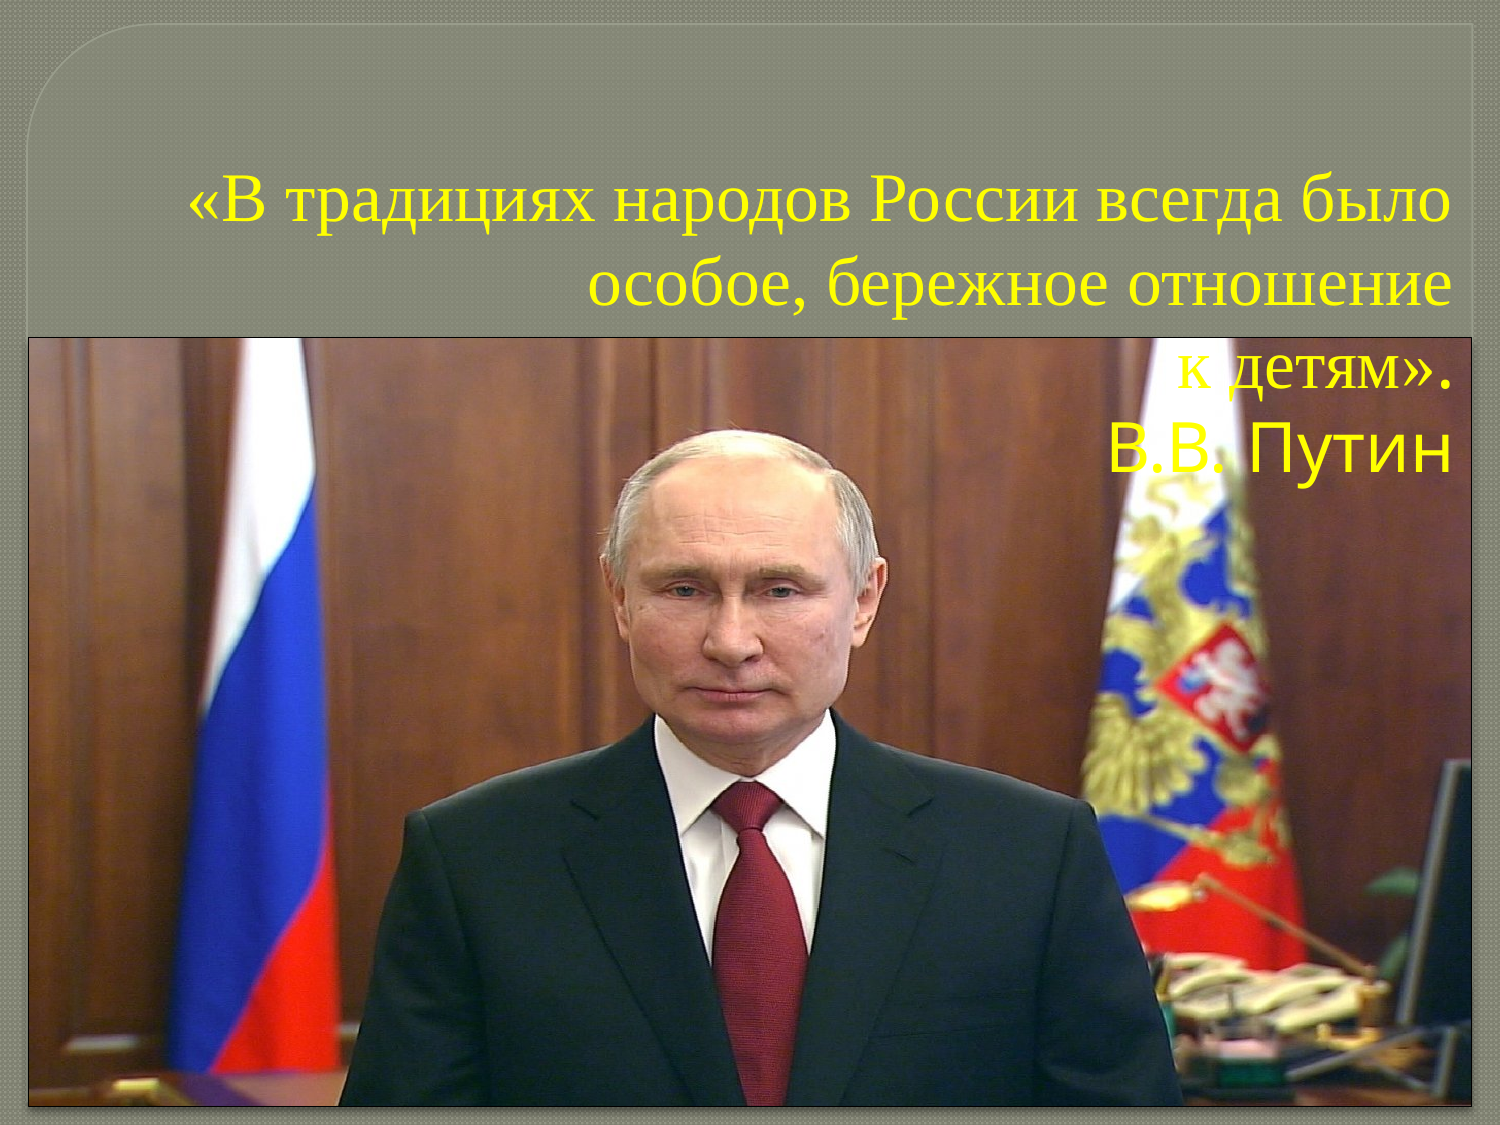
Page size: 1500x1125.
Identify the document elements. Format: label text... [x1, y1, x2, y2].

picture [29, 337, 1471, 1107]
title «В традициях народов России всегда было особое, бережное отношение к детям». В.В. Путин [0, 137, 1471, 752]
